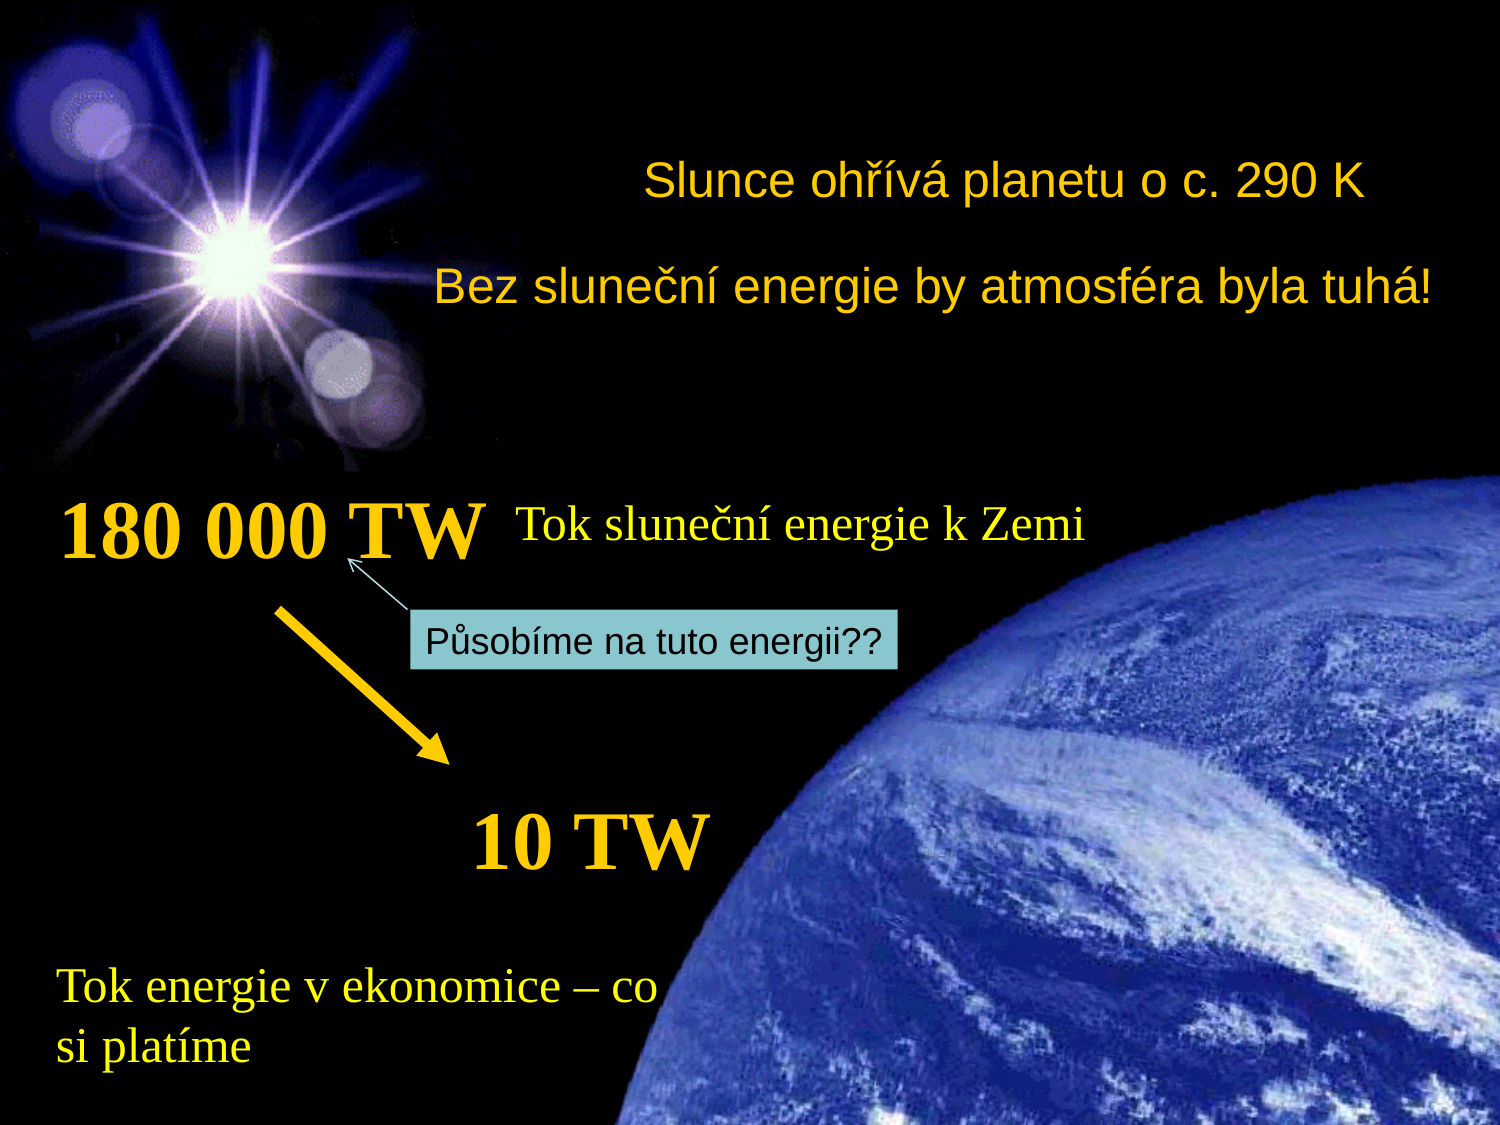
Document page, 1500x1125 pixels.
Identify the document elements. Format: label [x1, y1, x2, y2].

picture [0, 0, 1500, 1125]
text_box [347, 557, 408, 610]
